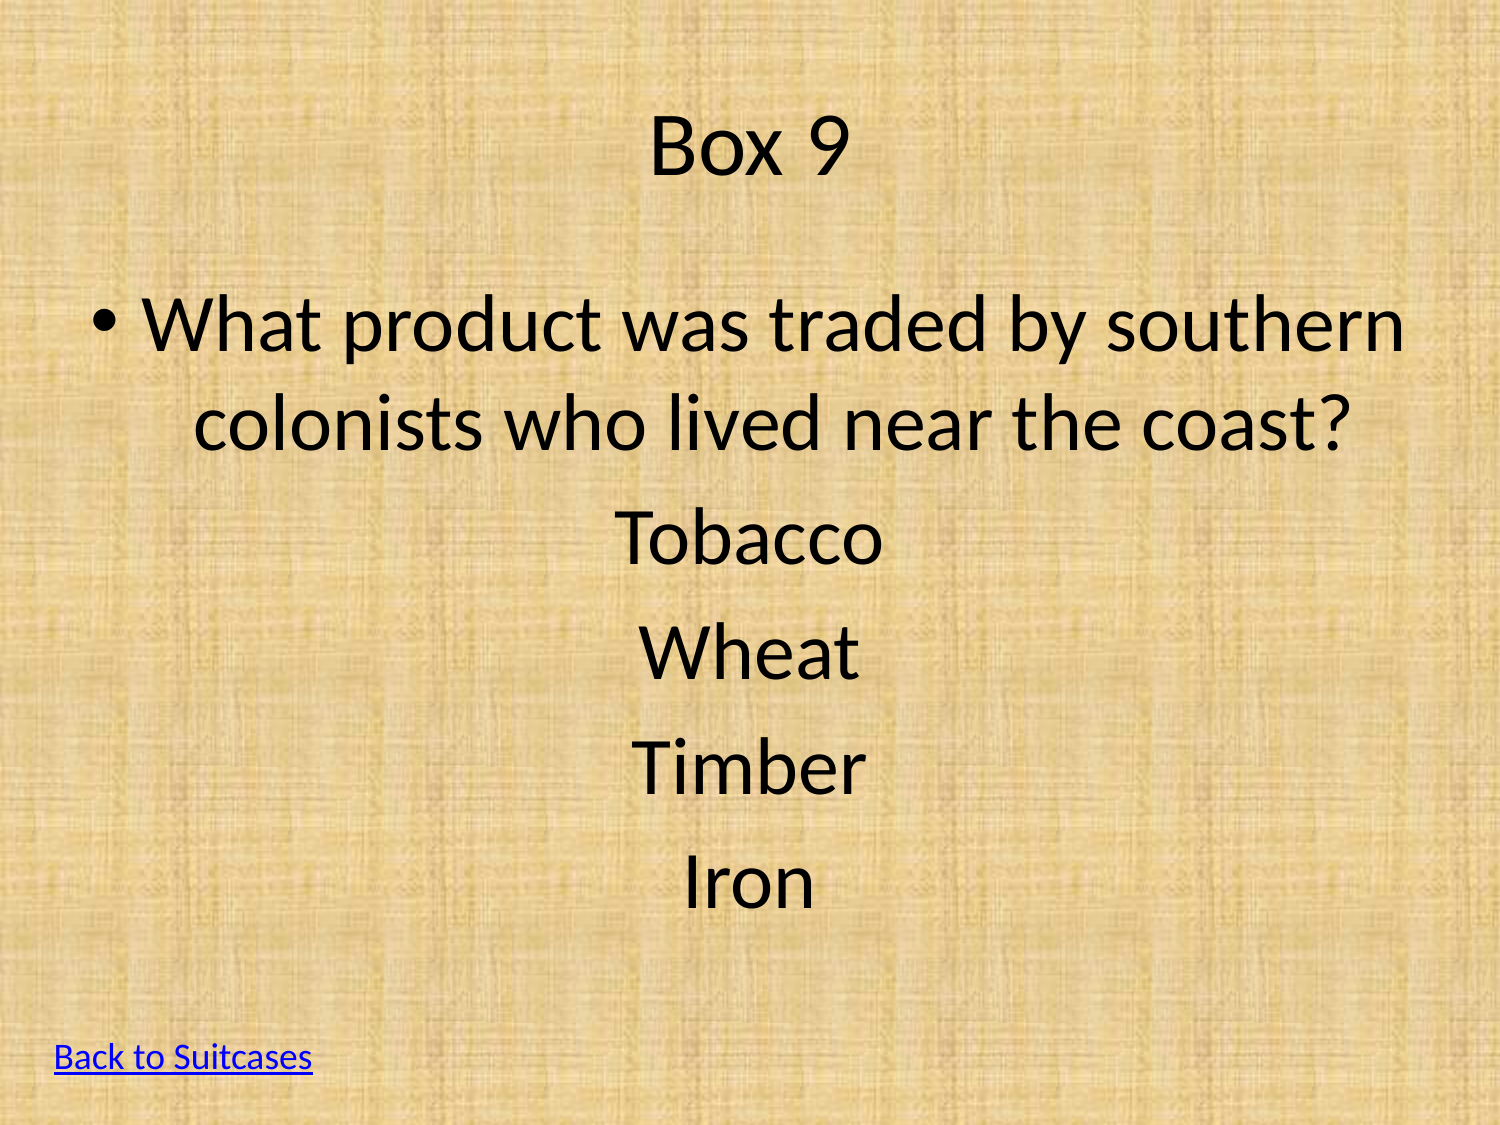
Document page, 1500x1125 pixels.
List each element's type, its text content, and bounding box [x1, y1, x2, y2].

list What product was traded by southern colonists who lived near the coast? Tobacco Wheat Timber Iron [75, 262, 1425, 1005]
title Box 9 [75, 45, 1425, 233]
picture [0, 0, 1500, 1125]
text_box Back to Suitcases [38, 1024, 329, 1085]
